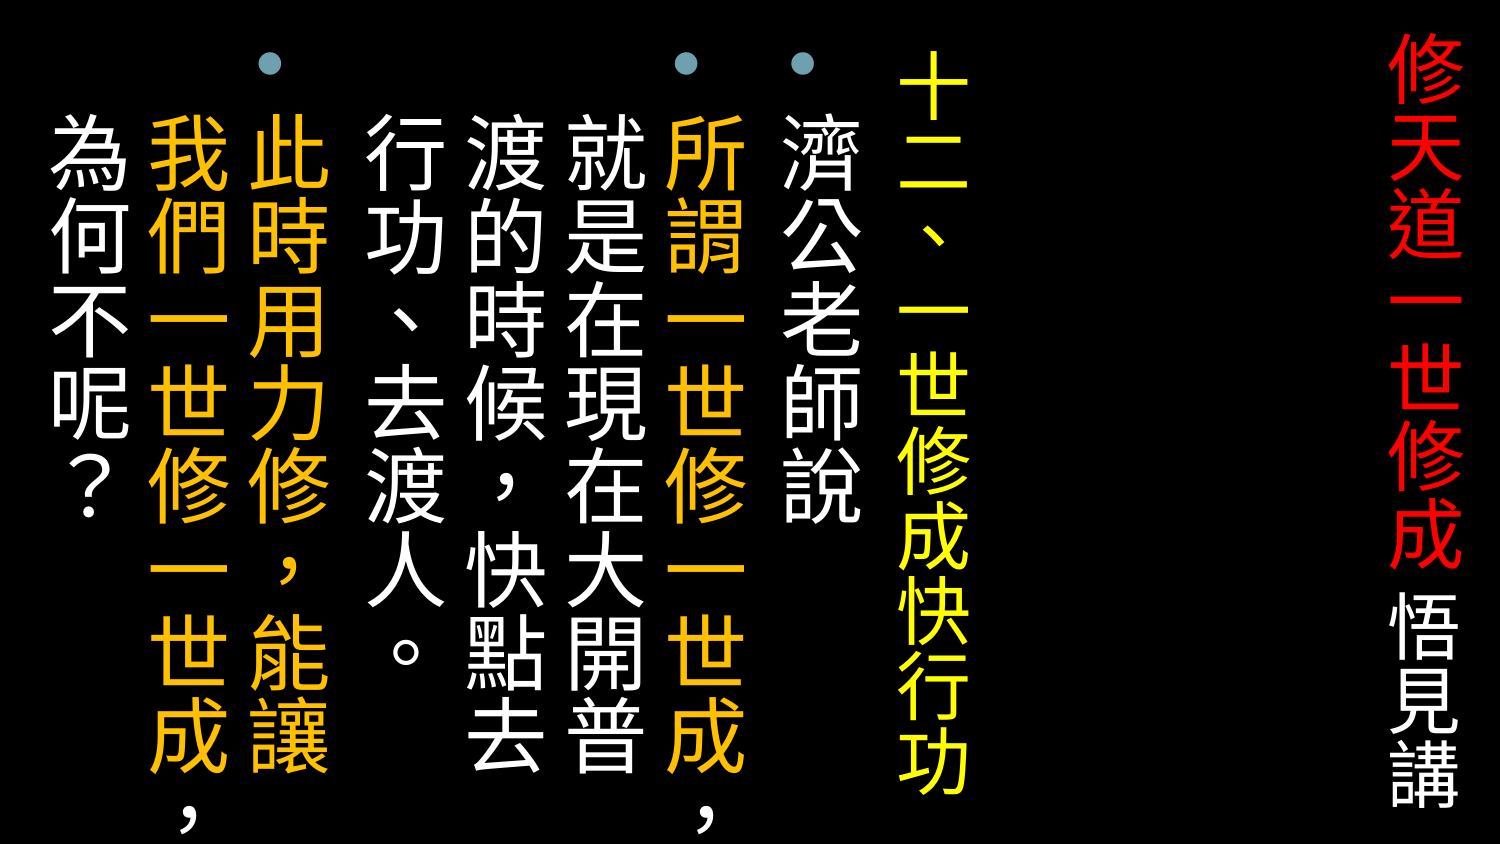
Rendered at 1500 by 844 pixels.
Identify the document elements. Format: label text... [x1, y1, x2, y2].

title 修天道一世修成 悟見講 [1364, 21, 1483, 820]
list 十二、一世修成快行功 濟公老師說 所謂一世修一世成，就是在現在大開普渡的時候，快點去行功、去渡人。 此時用力修，能讓我們一世修一世成，為何不呢？ [29, 27, 1365, 820]
